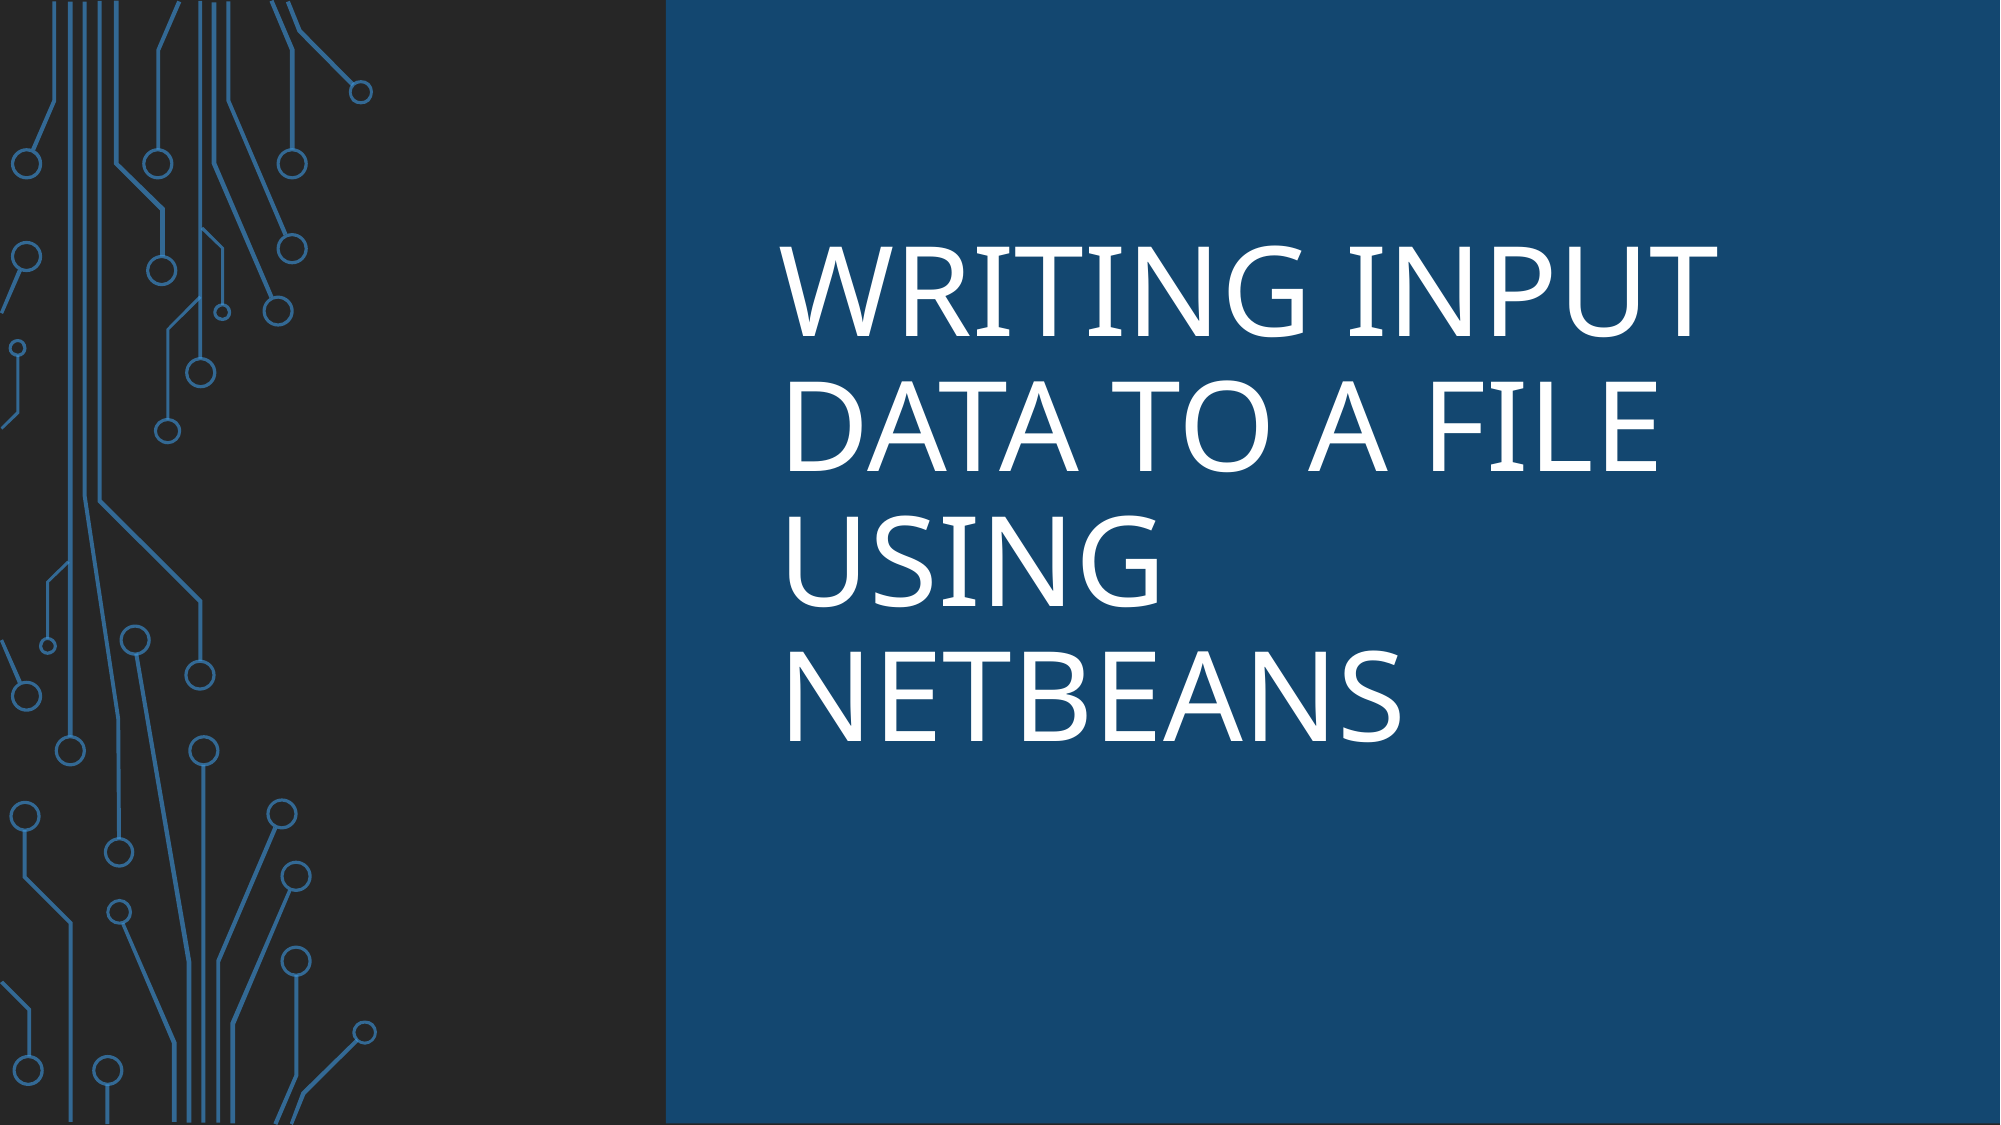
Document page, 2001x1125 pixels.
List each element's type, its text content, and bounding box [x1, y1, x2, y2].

title Writing input data to a file using netbeans [763, 158, 1750, 839]
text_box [0, 0, 379, 1125]
text_box [665, 0, 2000, 1124]
text_box [379, 0, 2000, 1125]
